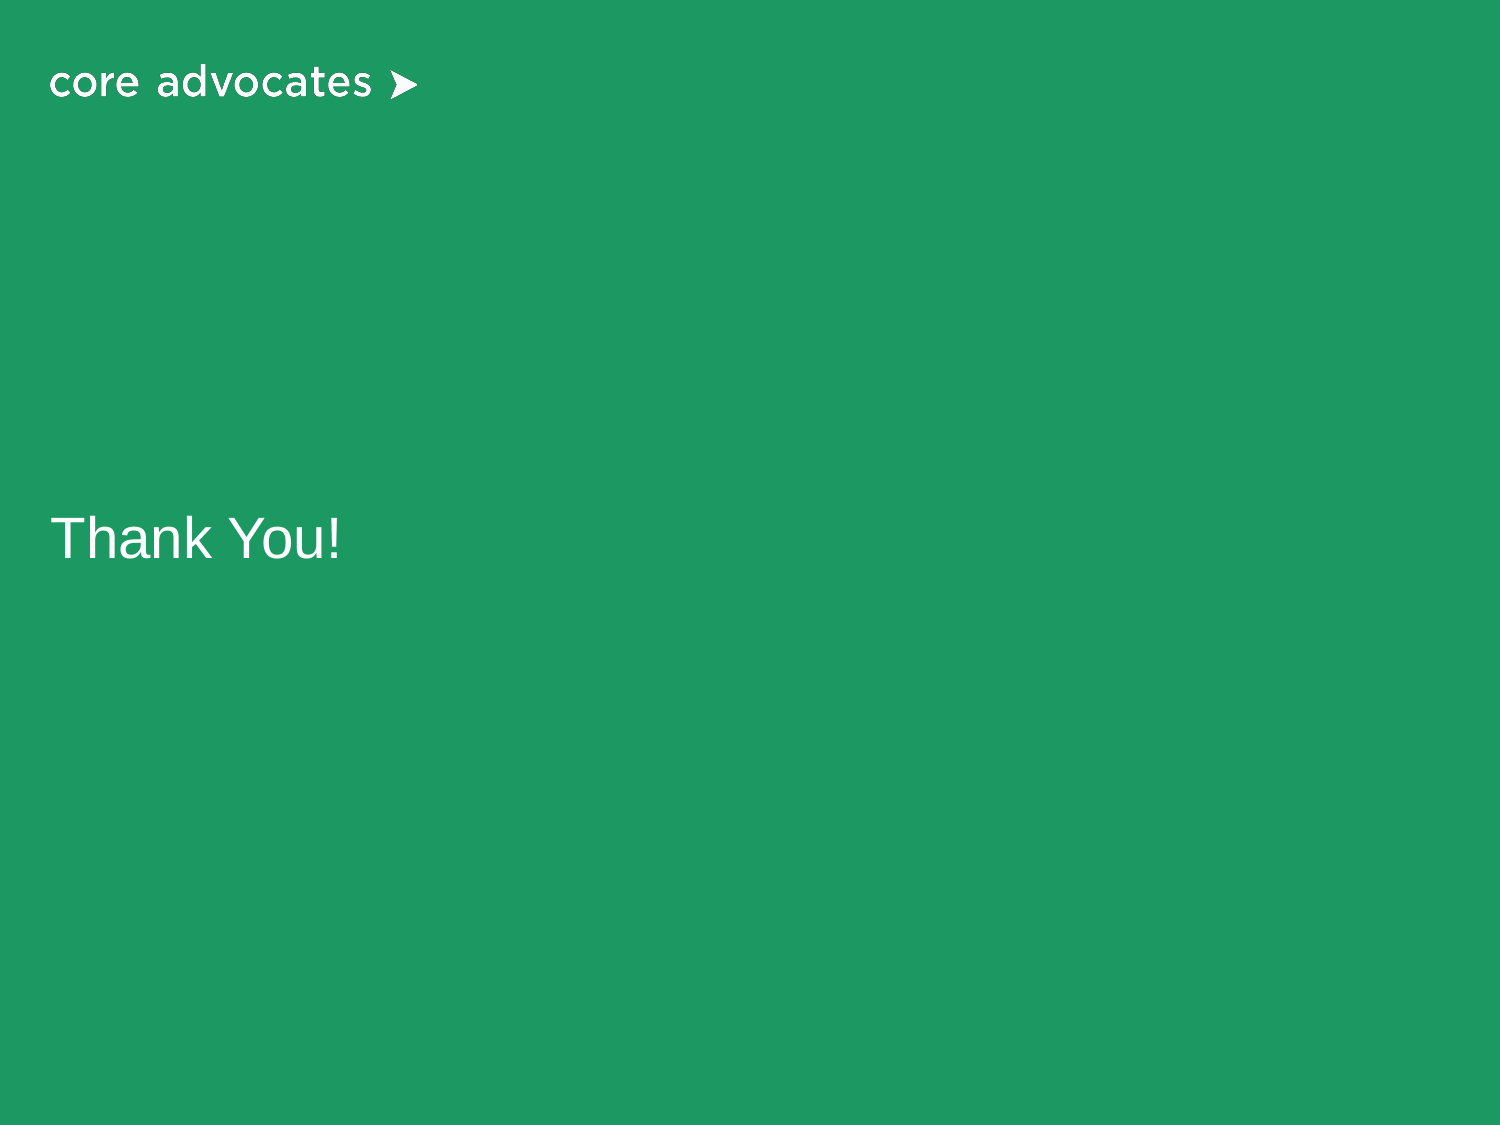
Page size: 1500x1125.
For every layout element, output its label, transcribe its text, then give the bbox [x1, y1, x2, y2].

title Thank You! [35, 464, 1450, 607]
picture [50, 64, 417, 99]
